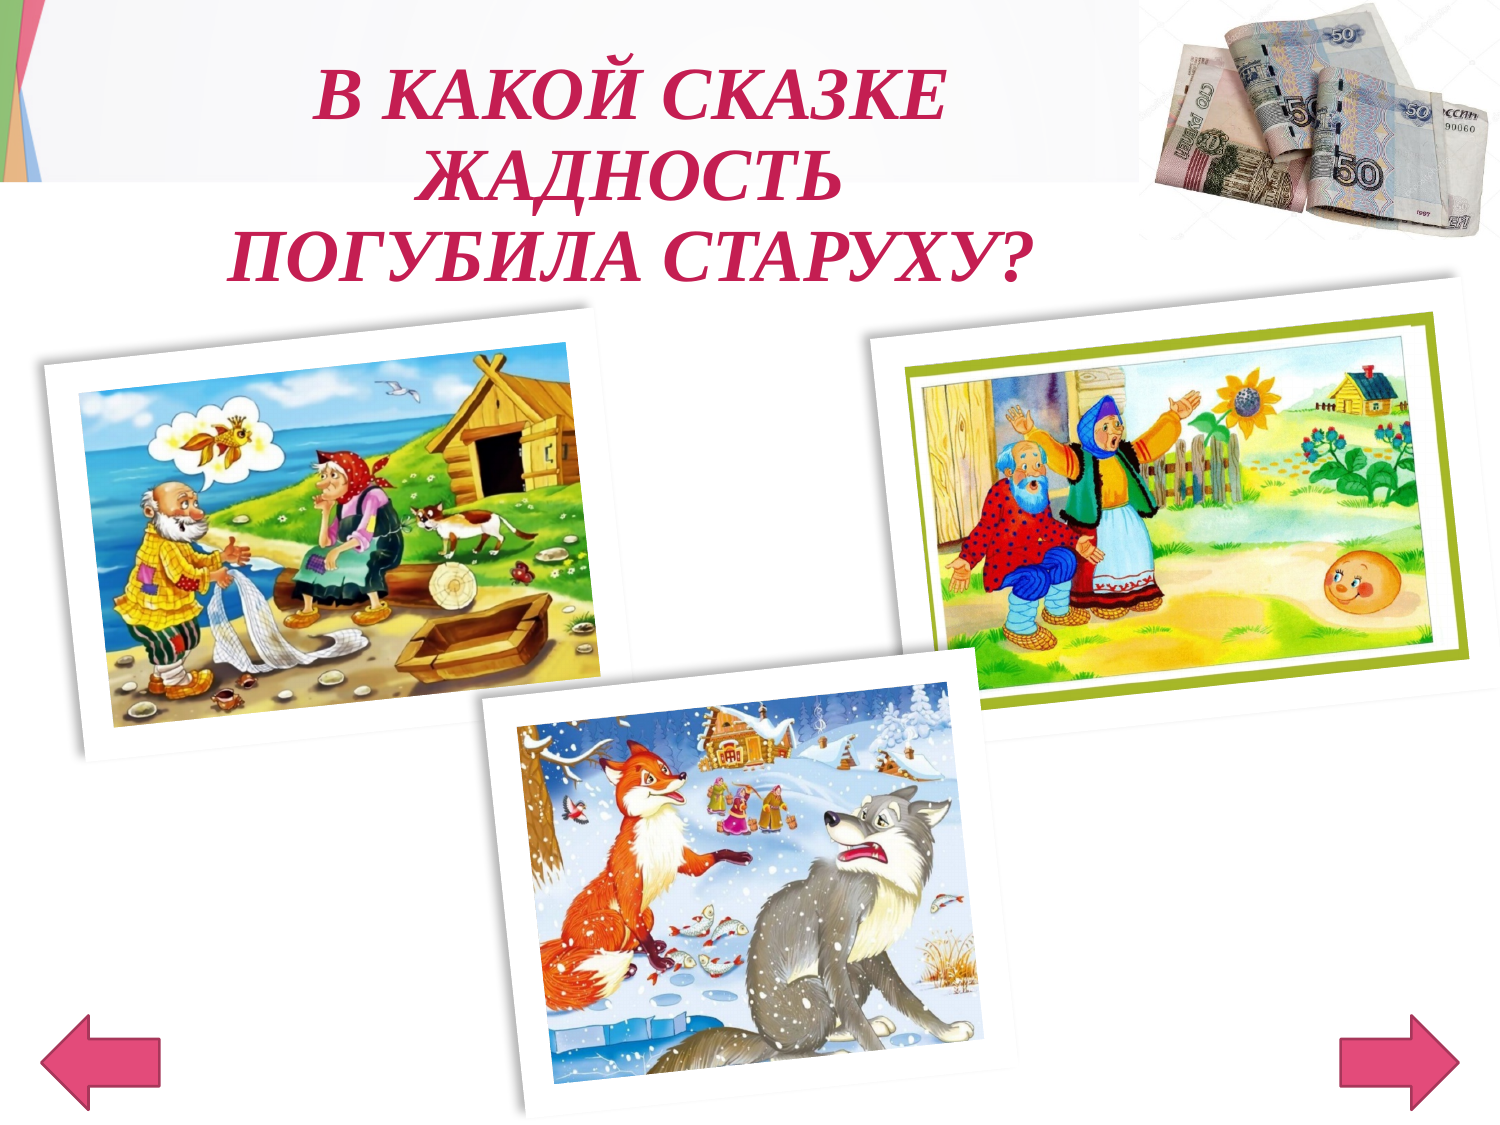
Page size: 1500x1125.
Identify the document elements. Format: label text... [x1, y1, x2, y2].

picture [596, 323, 1012, 682]
title В какой сказке жадность погубила старуху? [76, 30, 1188, 323]
text_box [1339, 1014, 1460, 1112]
picture [0, 0, 1500, 1125]
picture [79, 312, 1469, 1084]
text_box [40, 1014, 161, 1112]
